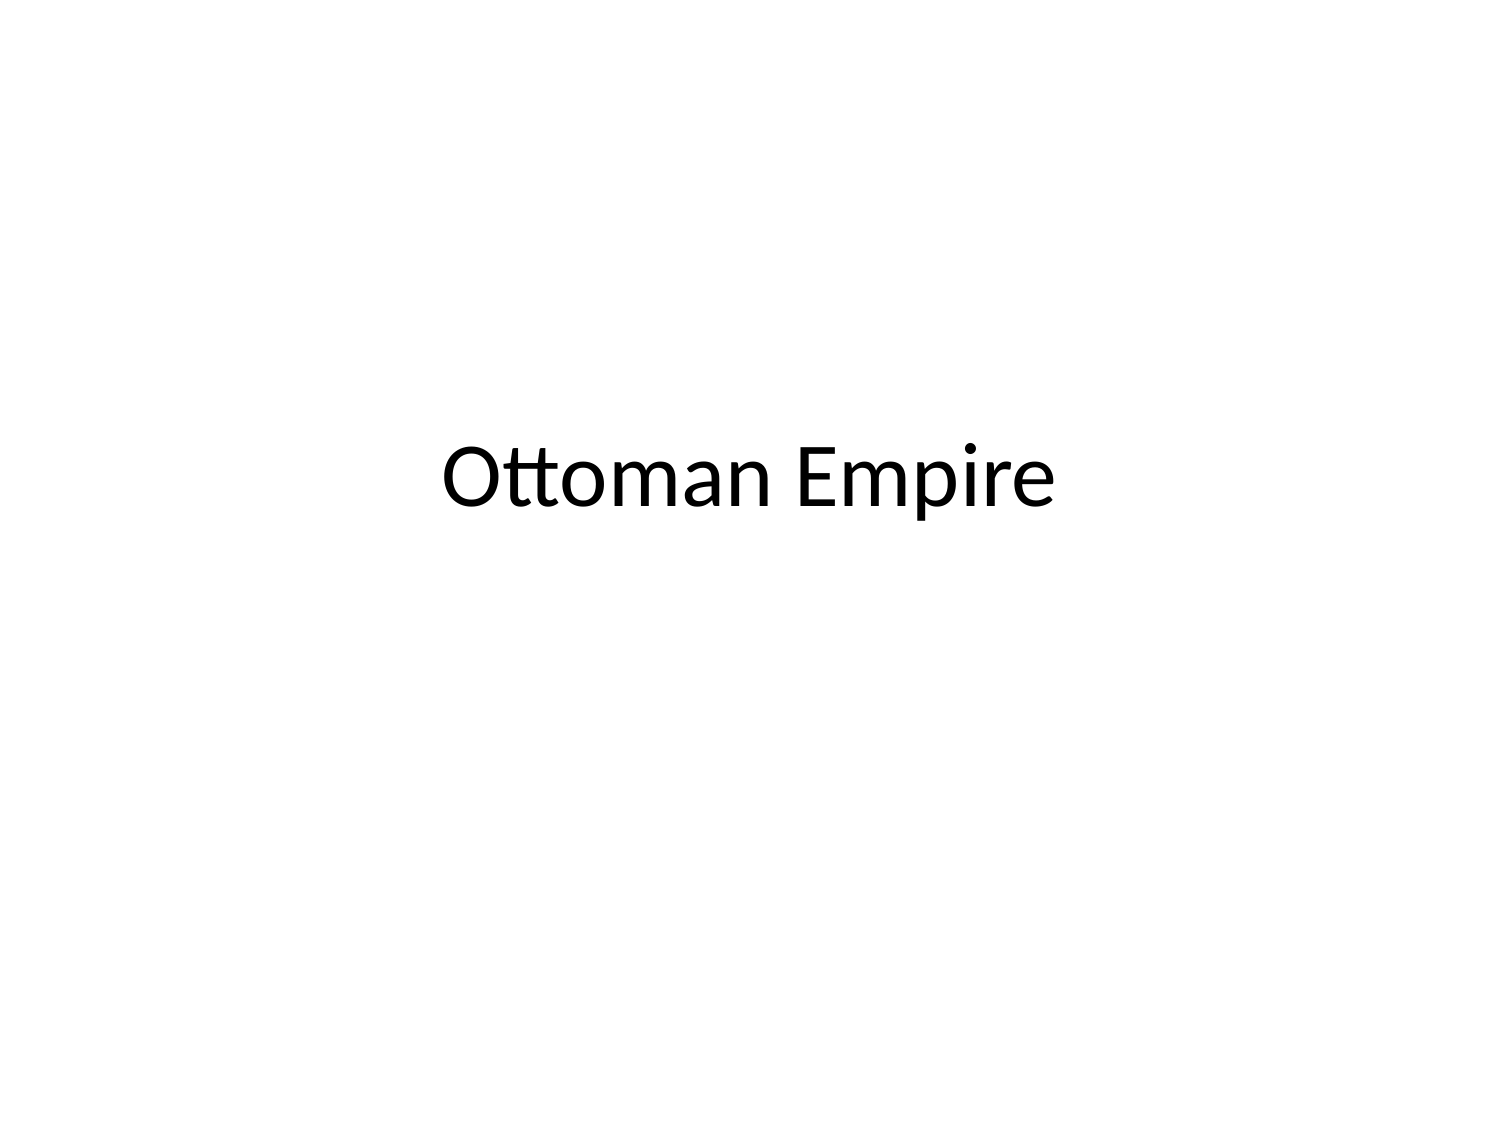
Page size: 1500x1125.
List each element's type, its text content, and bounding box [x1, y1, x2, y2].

title Ottoman Empire [112, 349, 1388, 591]
